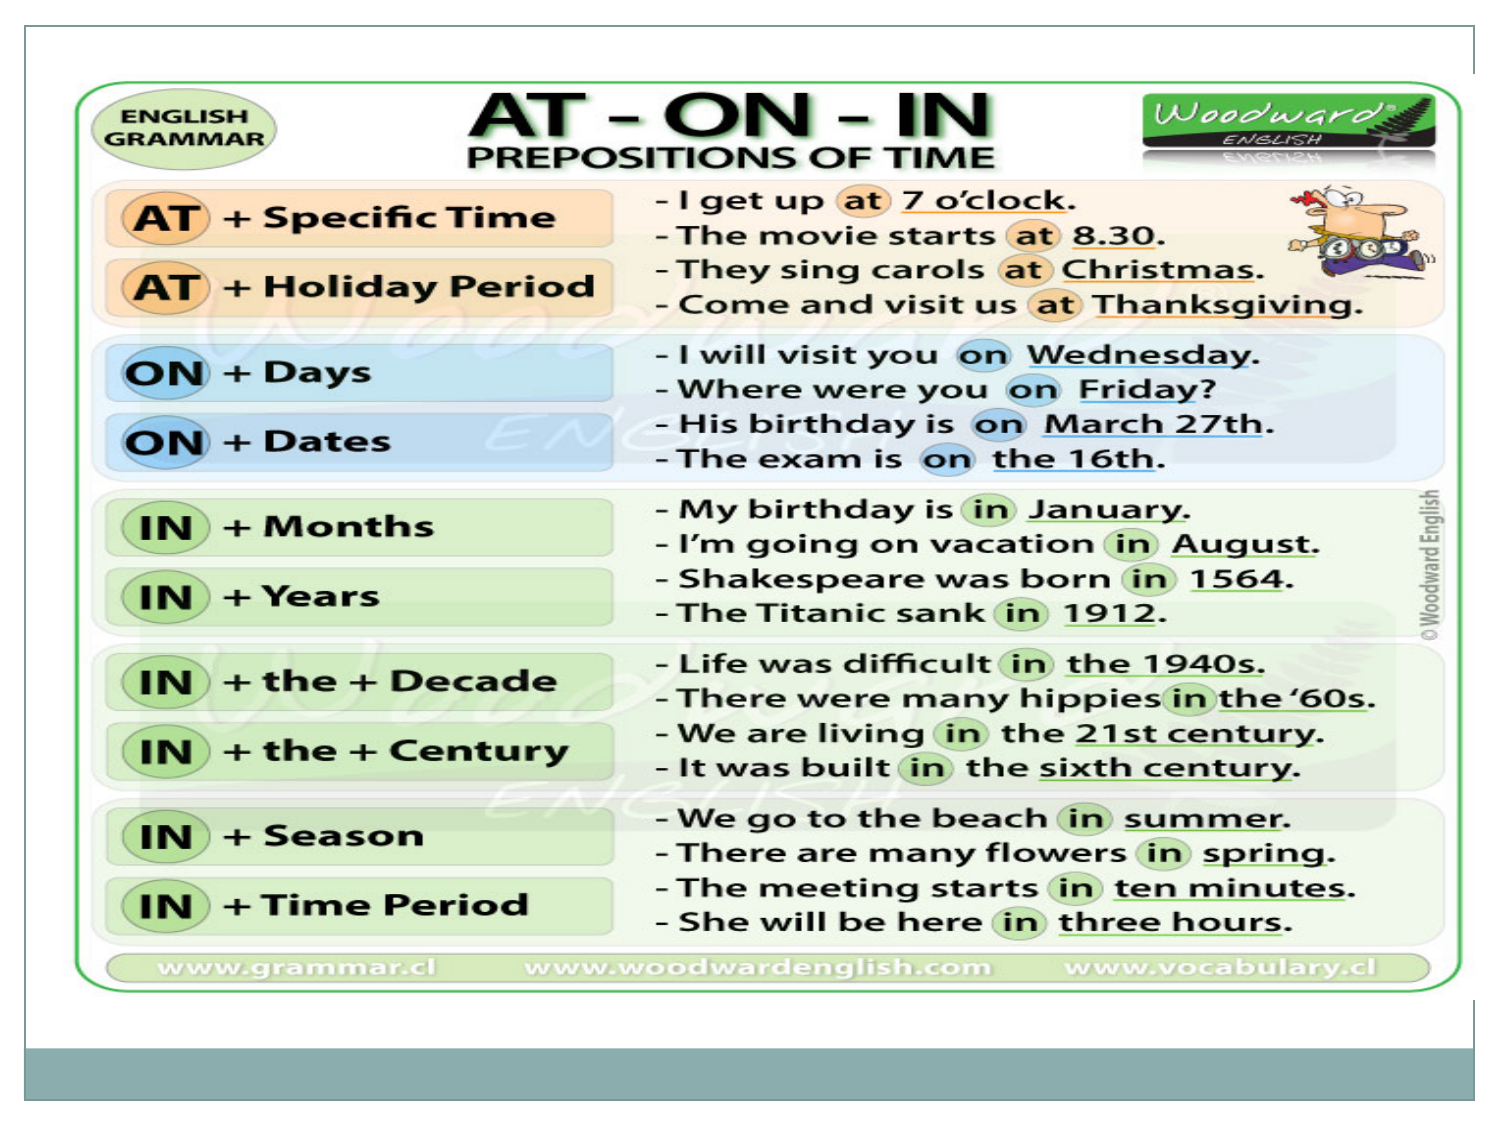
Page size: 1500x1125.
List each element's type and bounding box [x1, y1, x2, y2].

picture [62, 74, 1476, 1001]
